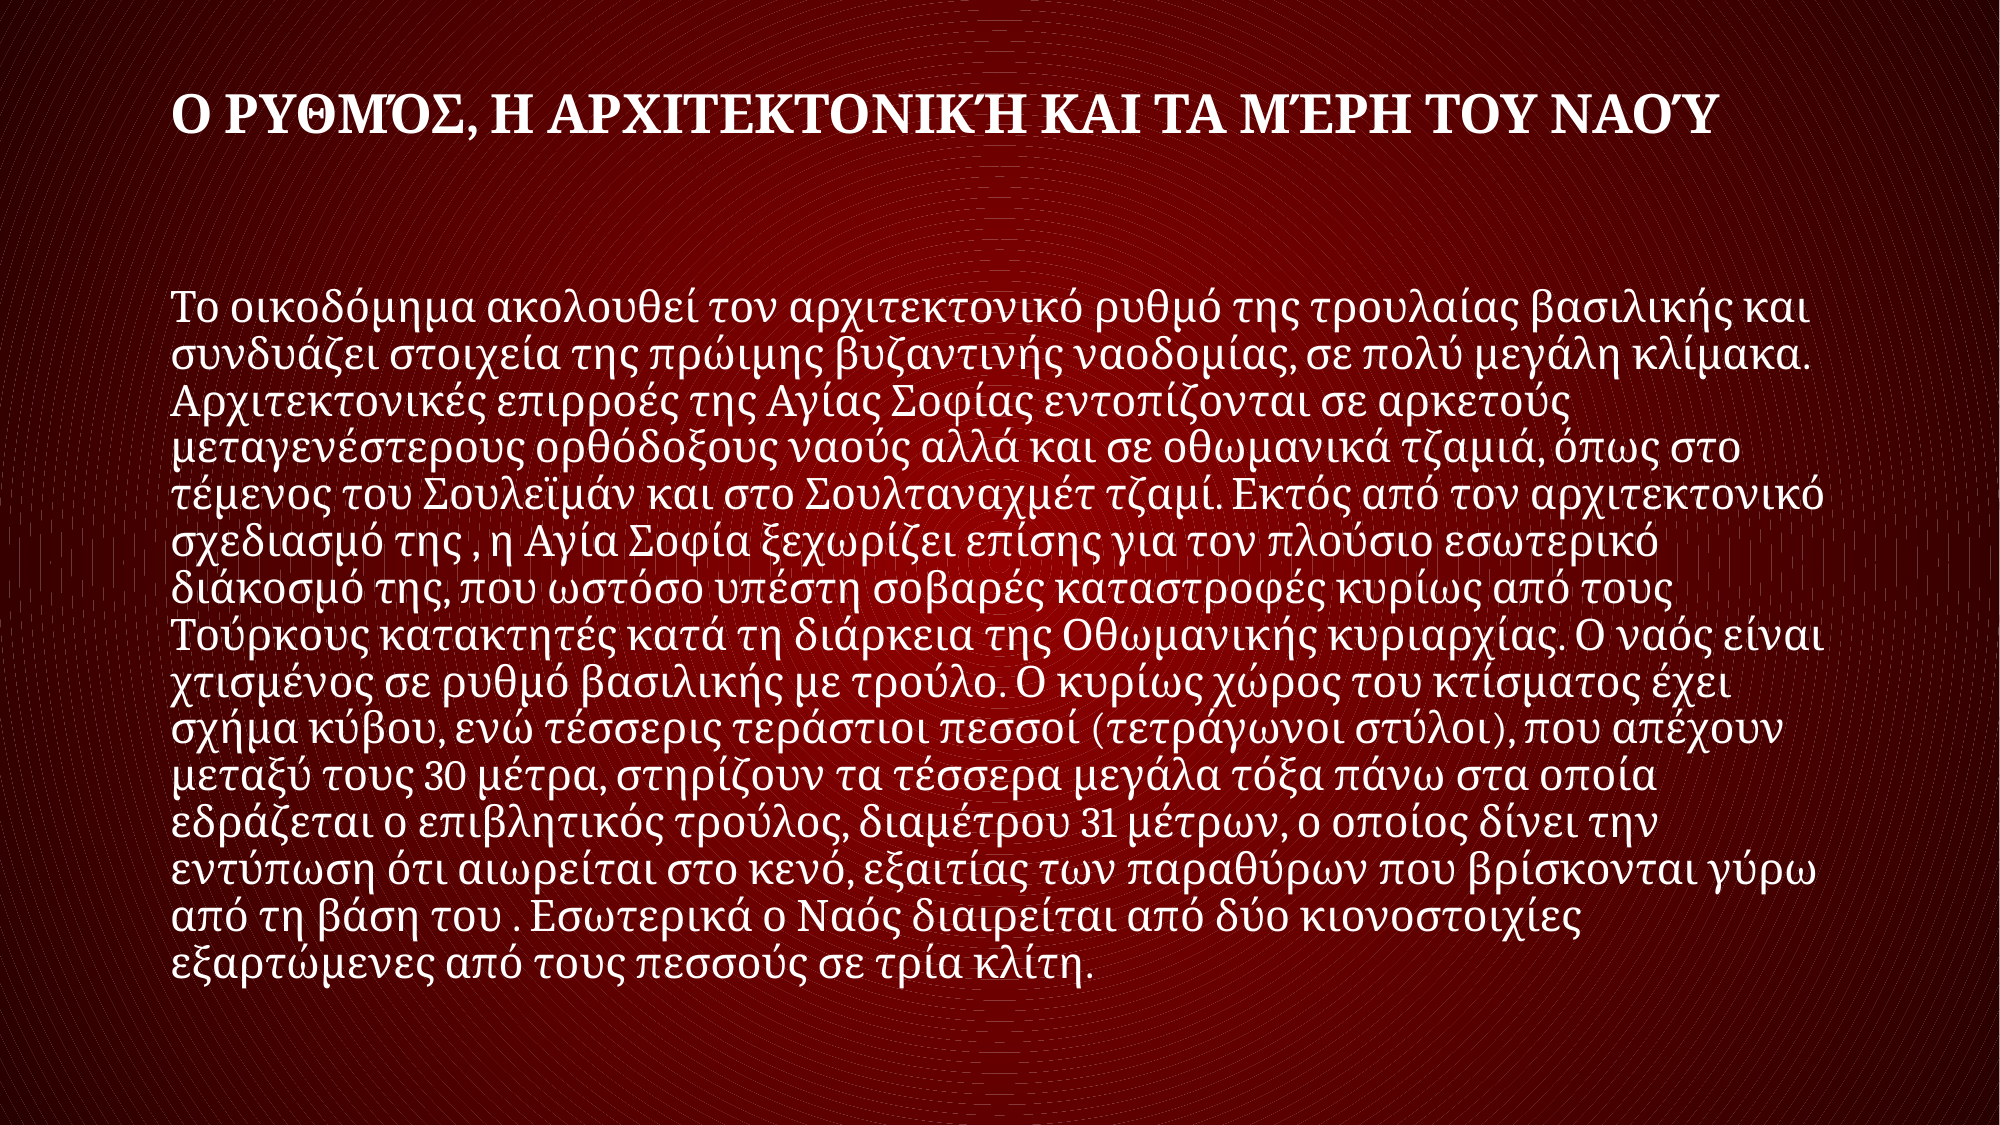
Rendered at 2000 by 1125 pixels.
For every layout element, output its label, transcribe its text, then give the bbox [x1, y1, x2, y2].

title Ο ρυθμός, η αρχιτεκτονική και τα μέρη του Ναού [149, 75, 1850, 155]
list Το οικοδόμημα ακολουθεί τον αρχιτεκτονικό ρυθμό της τρουλαίας βασιλικής και συνδυάζει στοιχεία της πρώιμης βυζαντινής ναοδομίας, σε πολύ μεγάλη κλίμακα. Αρχιτεκτονικές επιρροές της Αγίας Σοφίας εντοπίζονται σε αρκετούς μεταγενέστερους ορθόδοξους ναούς αλλά και σε οθωμανικά τζαμιά, όπως στο τέμενος του Σουλεϊμάν και στο Σουλταναχμέτ τζαμί. Εκτός από τον αρχιτεκτονικό σχεδιασμό της , η Αγία Σοφία ξεχωρίζει επίσης για τον πλούσιο εσωτερικό διάκοσμό της, που ωστόσο υπέστη σοβαρές καταστροφές κυρίως από τους Τούρκους κατακτητές κατά τη διάρκεια της Οθωμανικής κυριαρχίας. Ο ναός είναι χτισμένος σε ρυθμό βασιλικής με τρούλο. Ο κυρίως χώρος του κτίσματος έχει σχήμα κύβου, ενώ τέσσερις τεράστιοι πεσσοί (τετράγωνοι στύλοι), που απέχουν μεταξύ τους 30 μέτρα, στηρίζουν τα τέσσερα μεγάλα τόξα πάνω στα οποία εδράζεται ο επιβλητικός τρούλος, διαμέτρου 31 μέτρων, ο οποίος δίνει την εντύπωση ότι αιωρείται στο κενό, εξαιτίας των παραθύρων που βρίσκονται γύρω από τη βάση του . Εσωτερικά ο Ναός διαιρείται από δύο κιονοστοιχίες εξαρτώμενες από τους πεσσούς σε τρία κλίτη. [149, 275, 1850, 1009]
